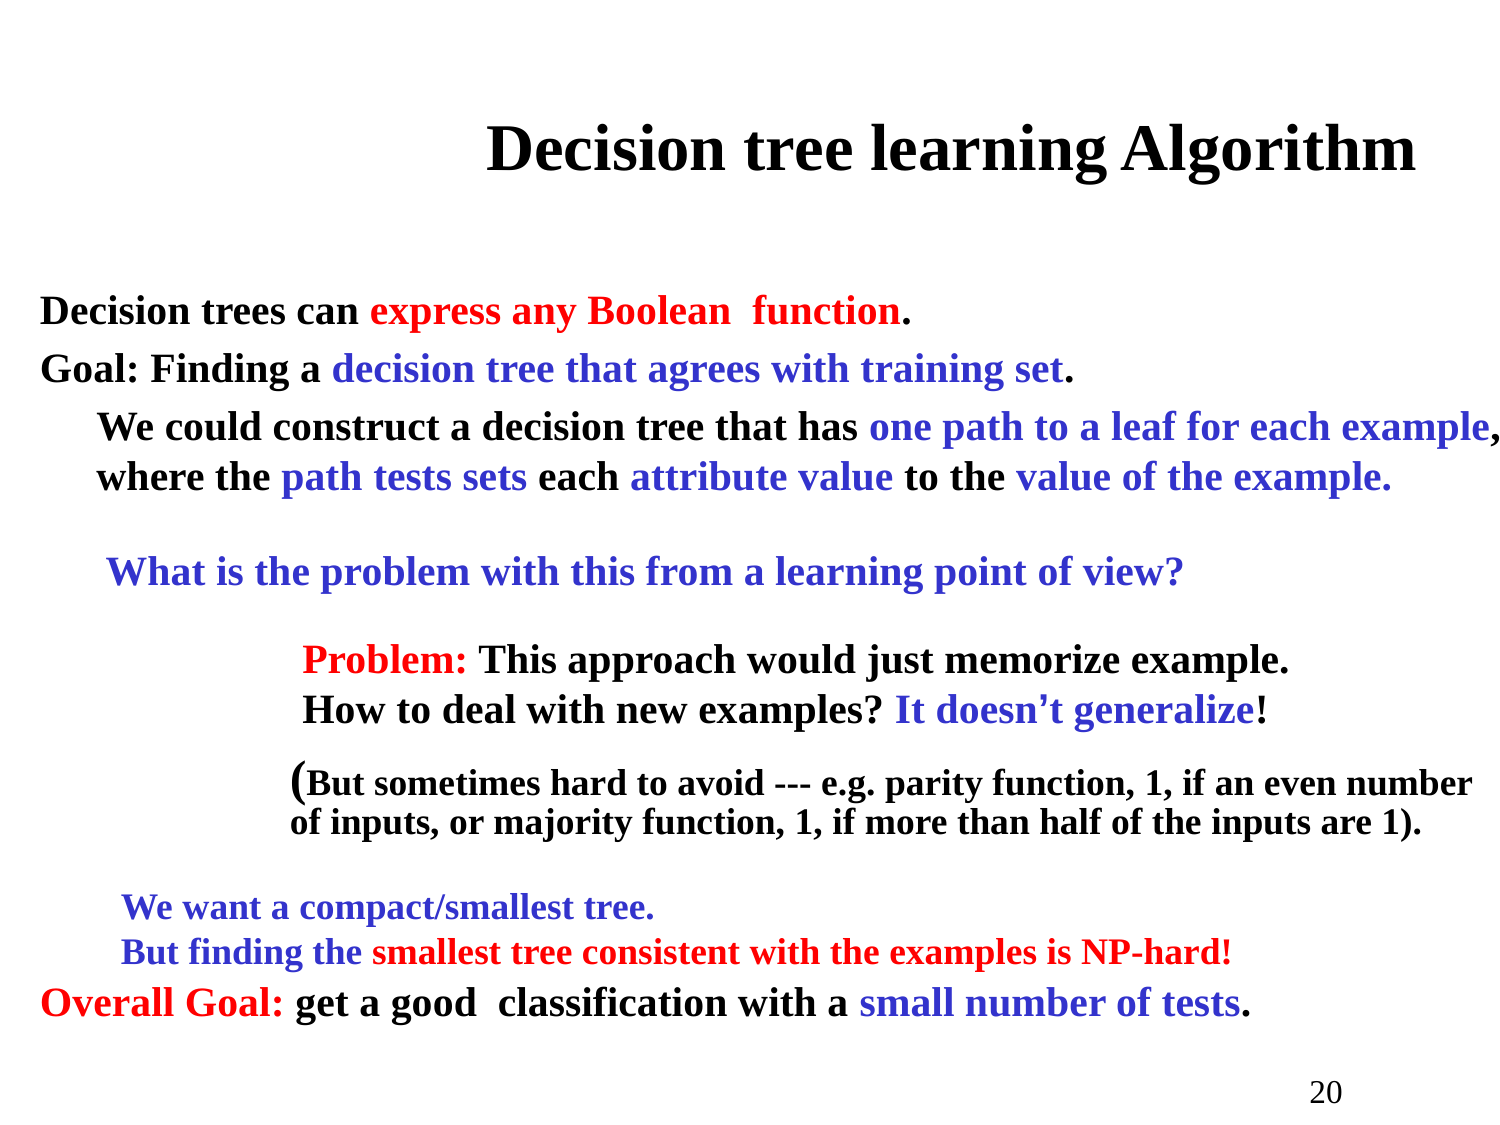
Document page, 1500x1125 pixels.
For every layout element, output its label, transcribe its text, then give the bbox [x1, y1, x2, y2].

text_box We want a compact/smallest tree. But finding the smallest tree consistent with the examples is NP-hard! [106, 874, 1249, 980]
list Decision trees can express any Boolean function. Goal: Finding a decision tree that agrees with training set. We could construct a decision tree that has one path to a leaf for each example, where the path tests sets each attribute value to the value of the example. Overall Goal: get a good classification with a small number of tests. [24, 275, 1500, 963]
text_box What is the problem with this from a learning point of view? [90, 536, 1201, 602]
title Decision tree learning Algorithm [174, 50, 1450, 238]
text_box Problem: This approach would just memorize example. How to deal with new examples? It doesn’t generalize! [287, 624, 1313, 750]
text_box (But sometimes hard to avoid --- e.g. parity function, 1, if an even number of inputs, or majority function, 1, if more than half of the inputs are 1). [275, 750, 1500, 849]
